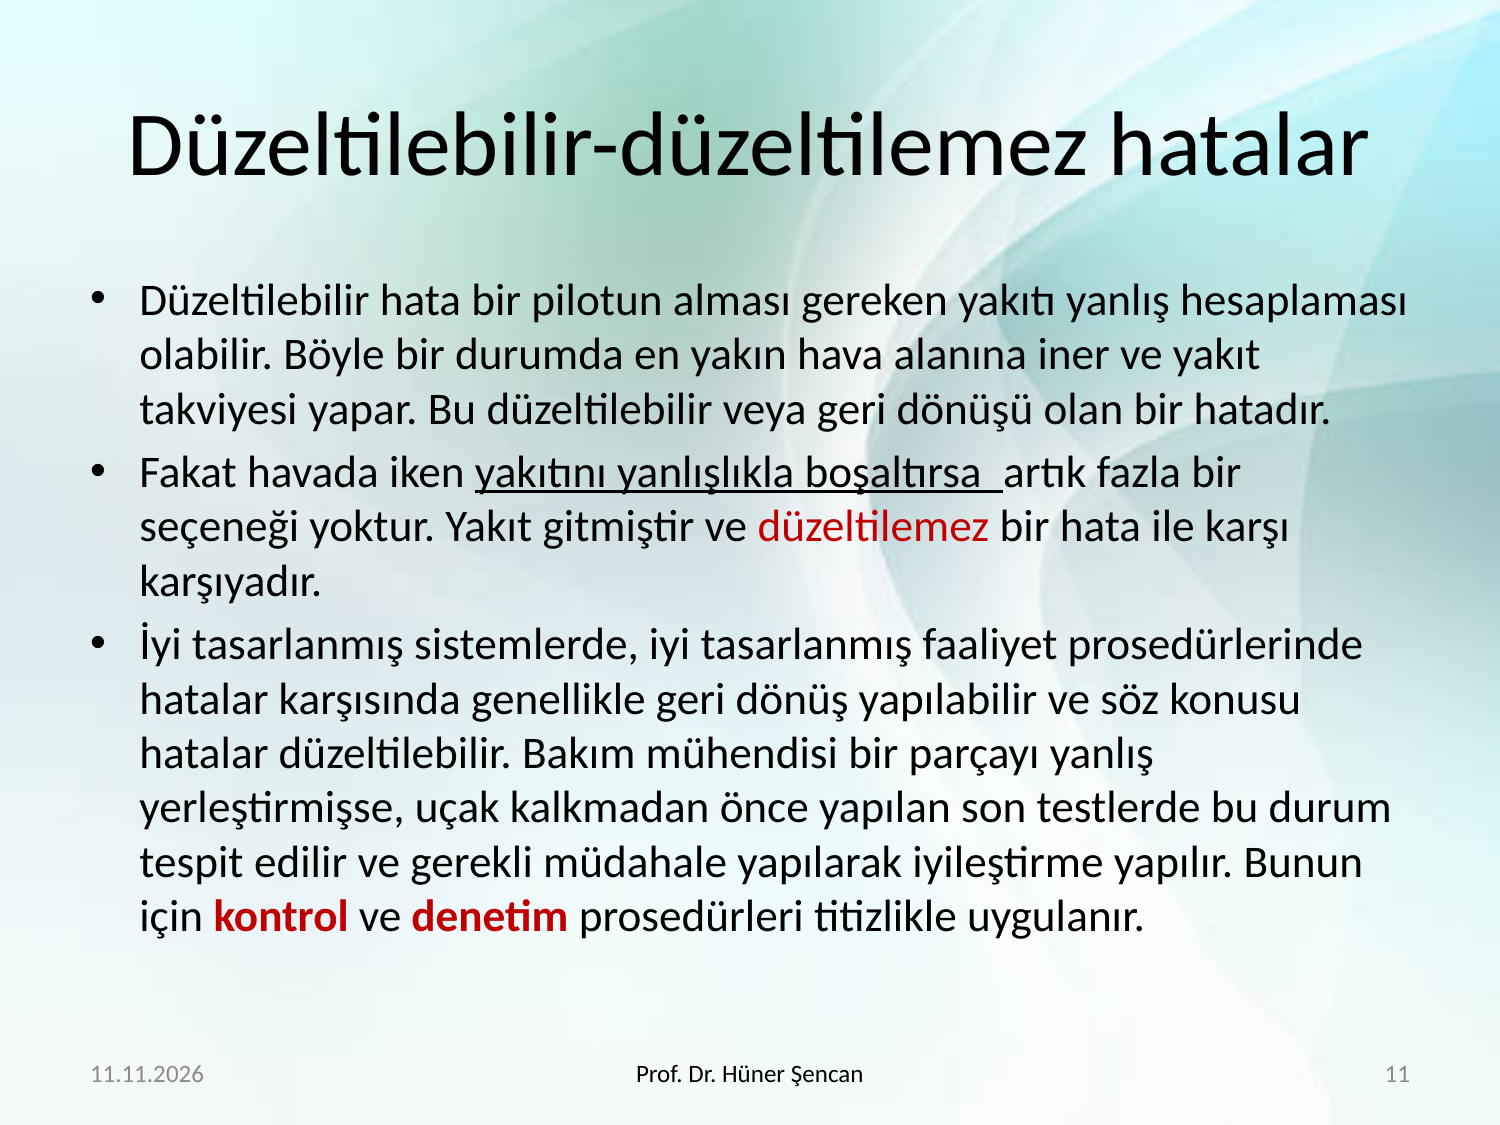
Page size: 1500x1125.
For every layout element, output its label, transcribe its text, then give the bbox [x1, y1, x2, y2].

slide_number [75, 1042, 425, 1103]
footer Prof. Dr. Hüner Şencan [512, 1042, 988, 1103]
title Düzeltilebilir-düzeltilemez hatalar [75, 45, 1425, 233]
slide_number 11 [1074, 1042, 1425, 1103]
picture [0, 0, 1500, 1125]
list Düzeltilebilir hata bir pilotun alması gereken yakıtı yanlış hesaplaması olabilir. Böyle bir durumda en yakın hava alanına iner ve yakıt takviyesi yapar. Bu düzeltilebilir veya geri dönüşü olan bir hatadır. Fakat havada iken yakıtını yanlışlıkla boşaltırsa artık fazla bir seçeneği yoktur. Yakıt gitmiştir ve düzeltilemez bir hata ile karşı karşıyadır. İyi tasarlanmış sistemlerde, iyi tasarlanmış faaliyet prosedürlerinde hatalar karşısında genellikle geri dönüş yapılabilir ve söz konusu hatalar düzeltilebilir. Bakım mühendisi bir parçayı yanlış yerleştirmişse, uçak kalkmadan önce yapılan son testlerde bu durum tespit edilir ve gerekli müdahale yapılarak iyileştirme yapılır. Bunun için kontrol ve denetim prosedürleri titizlikle uygulanır. [75, 262, 1425, 1005]
